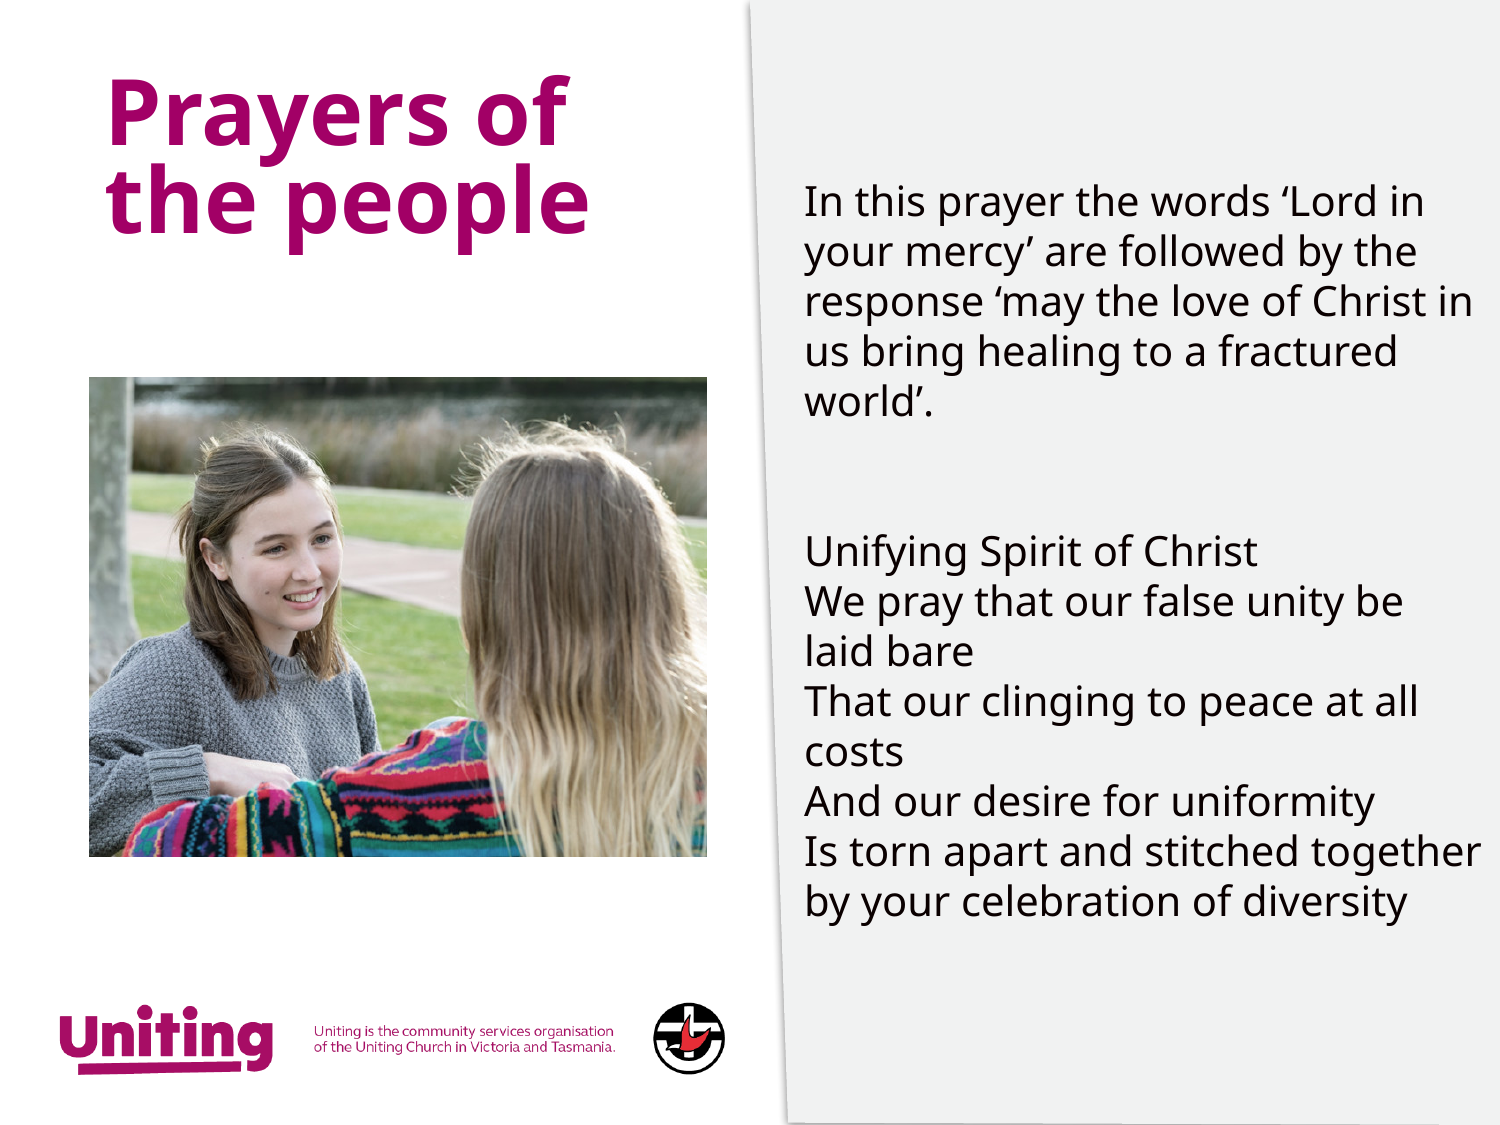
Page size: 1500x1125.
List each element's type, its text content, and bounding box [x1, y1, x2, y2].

text_box [731, 0, 1500, 935]
picture [0, 947, 750, 1125]
text_box In this prayer the words ‘Lord in your mercy’ are followed by the response ‘may the love of Christ in us bring healing to a fractured world’. Unifying Spirit of Christ We pray that our false unity be laid bare That our clinging to peace at all costs And our desire for uniformity Is torn apart and stitched together by your celebration of diversity [789, 167, 1500, 978]
picture [88, 376, 707, 857]
title Prayers of the people [89, 67, 681, 316]
